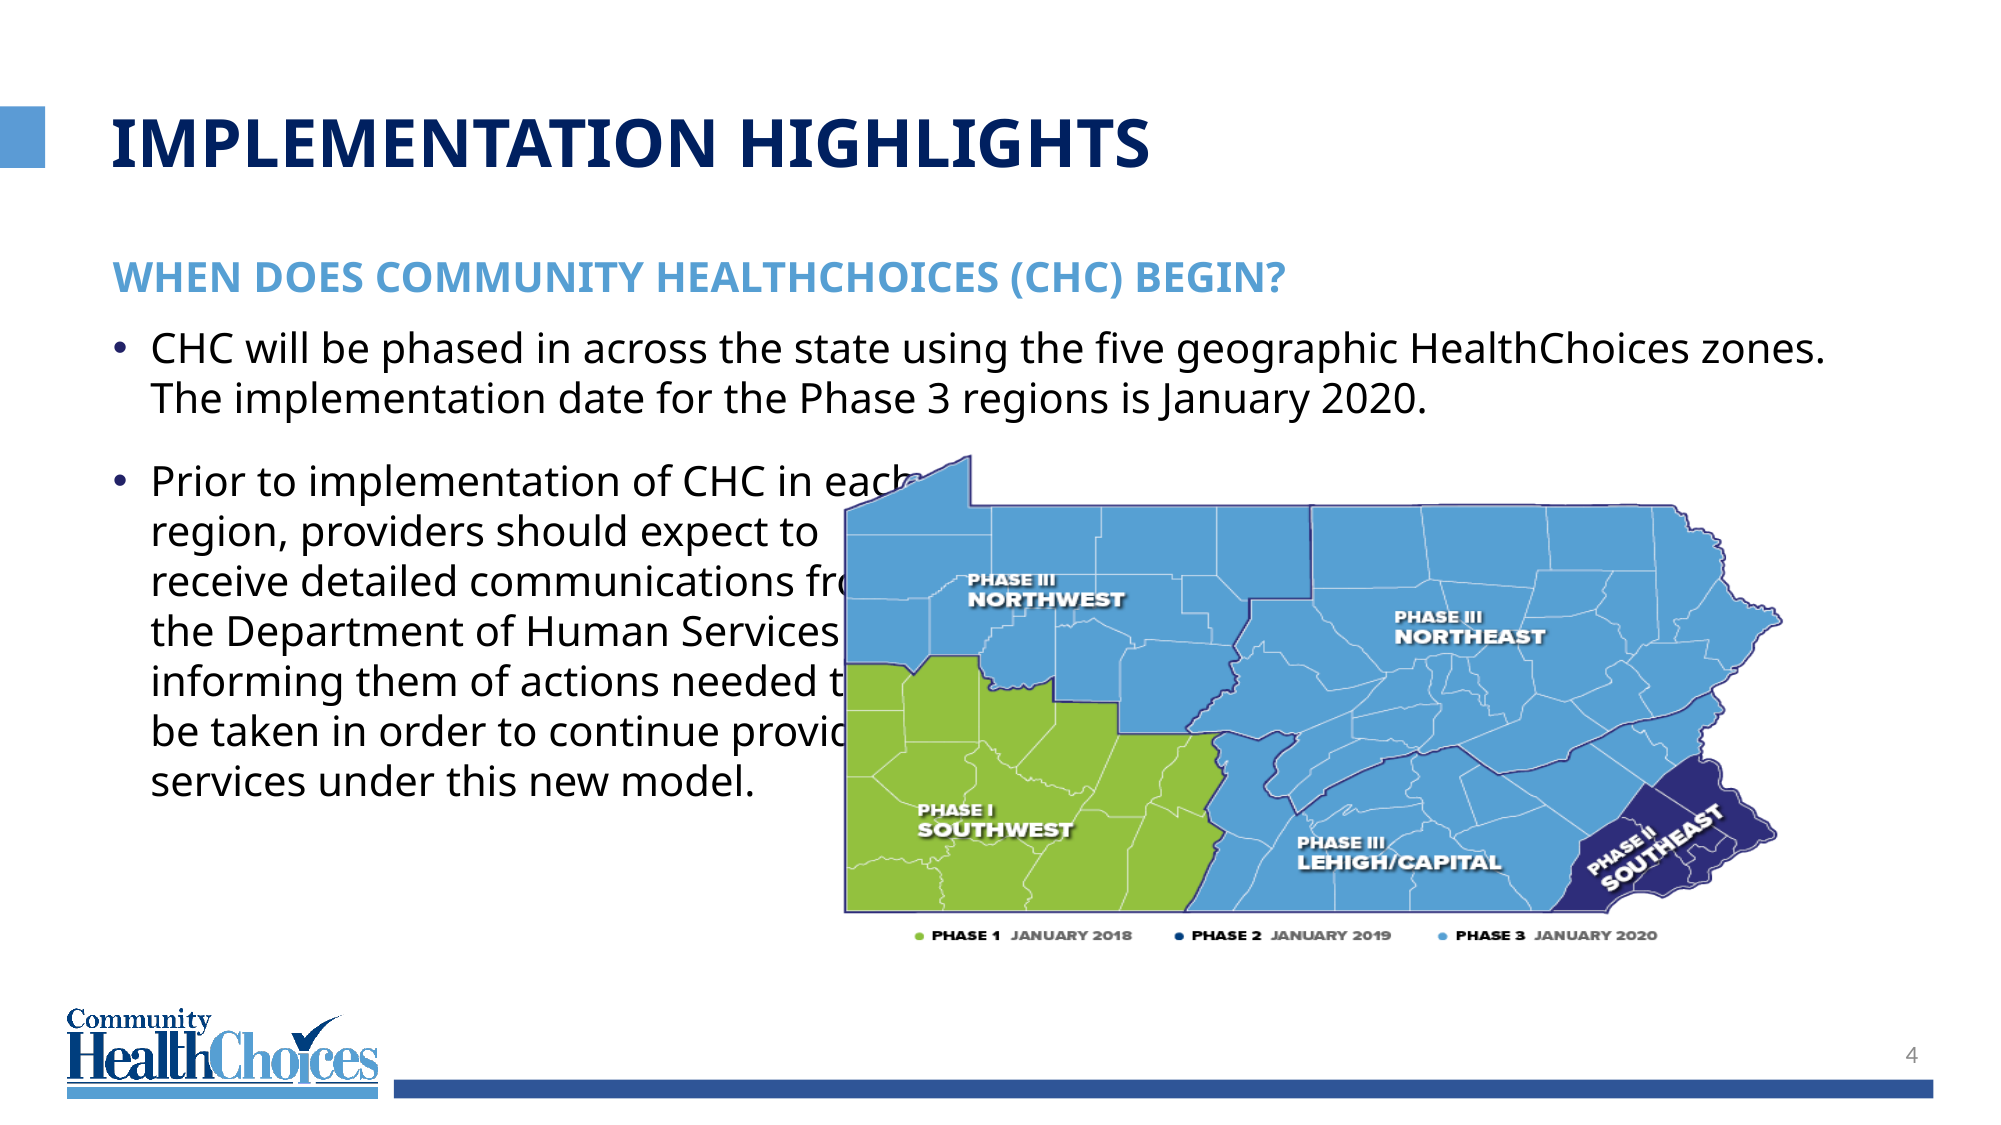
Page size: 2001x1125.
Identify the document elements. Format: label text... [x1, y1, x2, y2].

picture [67, 1008, 378, 1099]
text_box [0, 105, 46, 169]
list IMPLEMENTATION HIGHLIGHTS [96, 98, 1433, 208]
slide_number 4 [1483, 1023, 1934, 1084]
list WHEN DOES COMMUNITY HEALTHCHOICES (CHC) BEGIN? CHC will be phased in across the state using the five geographic HealthChoices zones. The implementation date for the Phase 3 regions is January 2020. Prior to implementation of CHC in each region, providers should expect to receive detailed communications from the Department of Human Services informing them of actions needed to be taken in order to continue providing services under this new model. [97, 243, 1900, 802]
text_box [393, 1079, 1934, 1099]
picture [763, 368, 1864, 1080]
